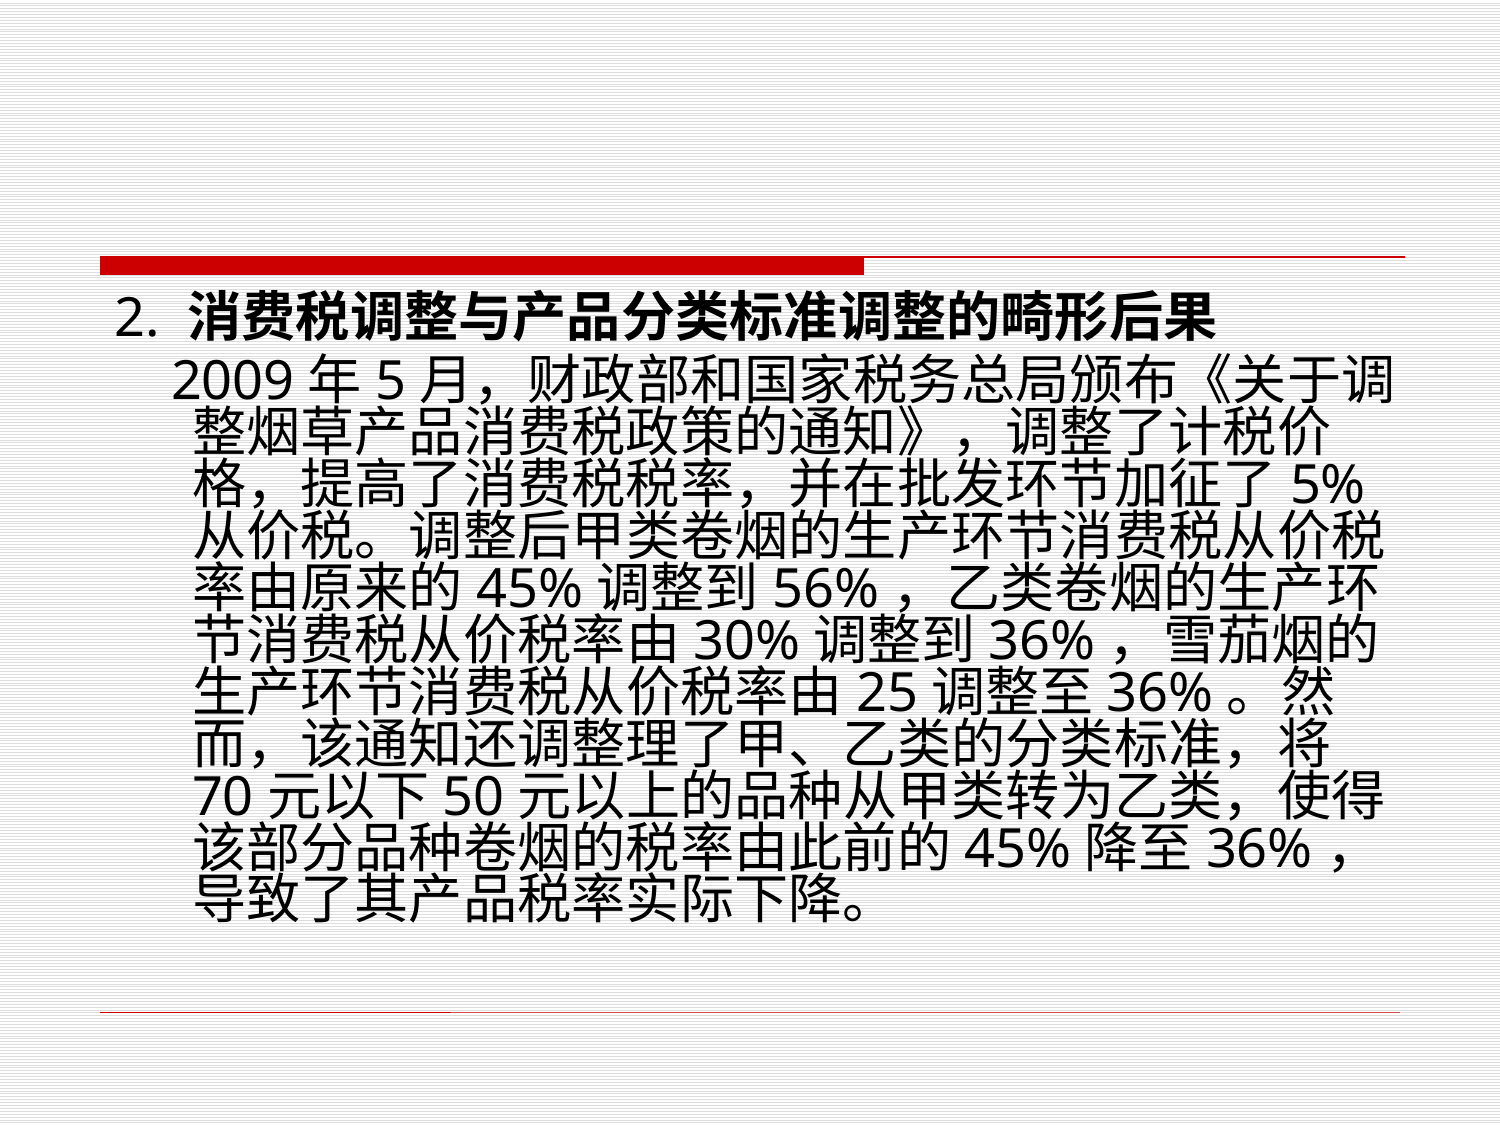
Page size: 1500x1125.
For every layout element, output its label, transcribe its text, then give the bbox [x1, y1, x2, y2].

list 2. 消费税调整与产品分类标准调整的畸形后果 2009年5月，财政部和国家税务总局颁布《关于调整烟草产品消费税政策的通知》，调整了计税价格，提高了消费税税率，并在批发环节加征了5%从价税。调整后甲类卷烟的生产环节消费税从价税率由原来的45%调整到56%，乙类卷烟的生产环节消费税从价税率由30%调整到36%，雪茄烟的生产环节消费税从价税率由25调整至36%。然而，该通知还调整理了甲、乙类的分类标准，将70元以下50元以上的品种从甲类转为乙类，使得该部分品种卷烟的税率由此前的45%降至36%，导致了其产品税率实际下降。 [99, 287, 1413, 988]
